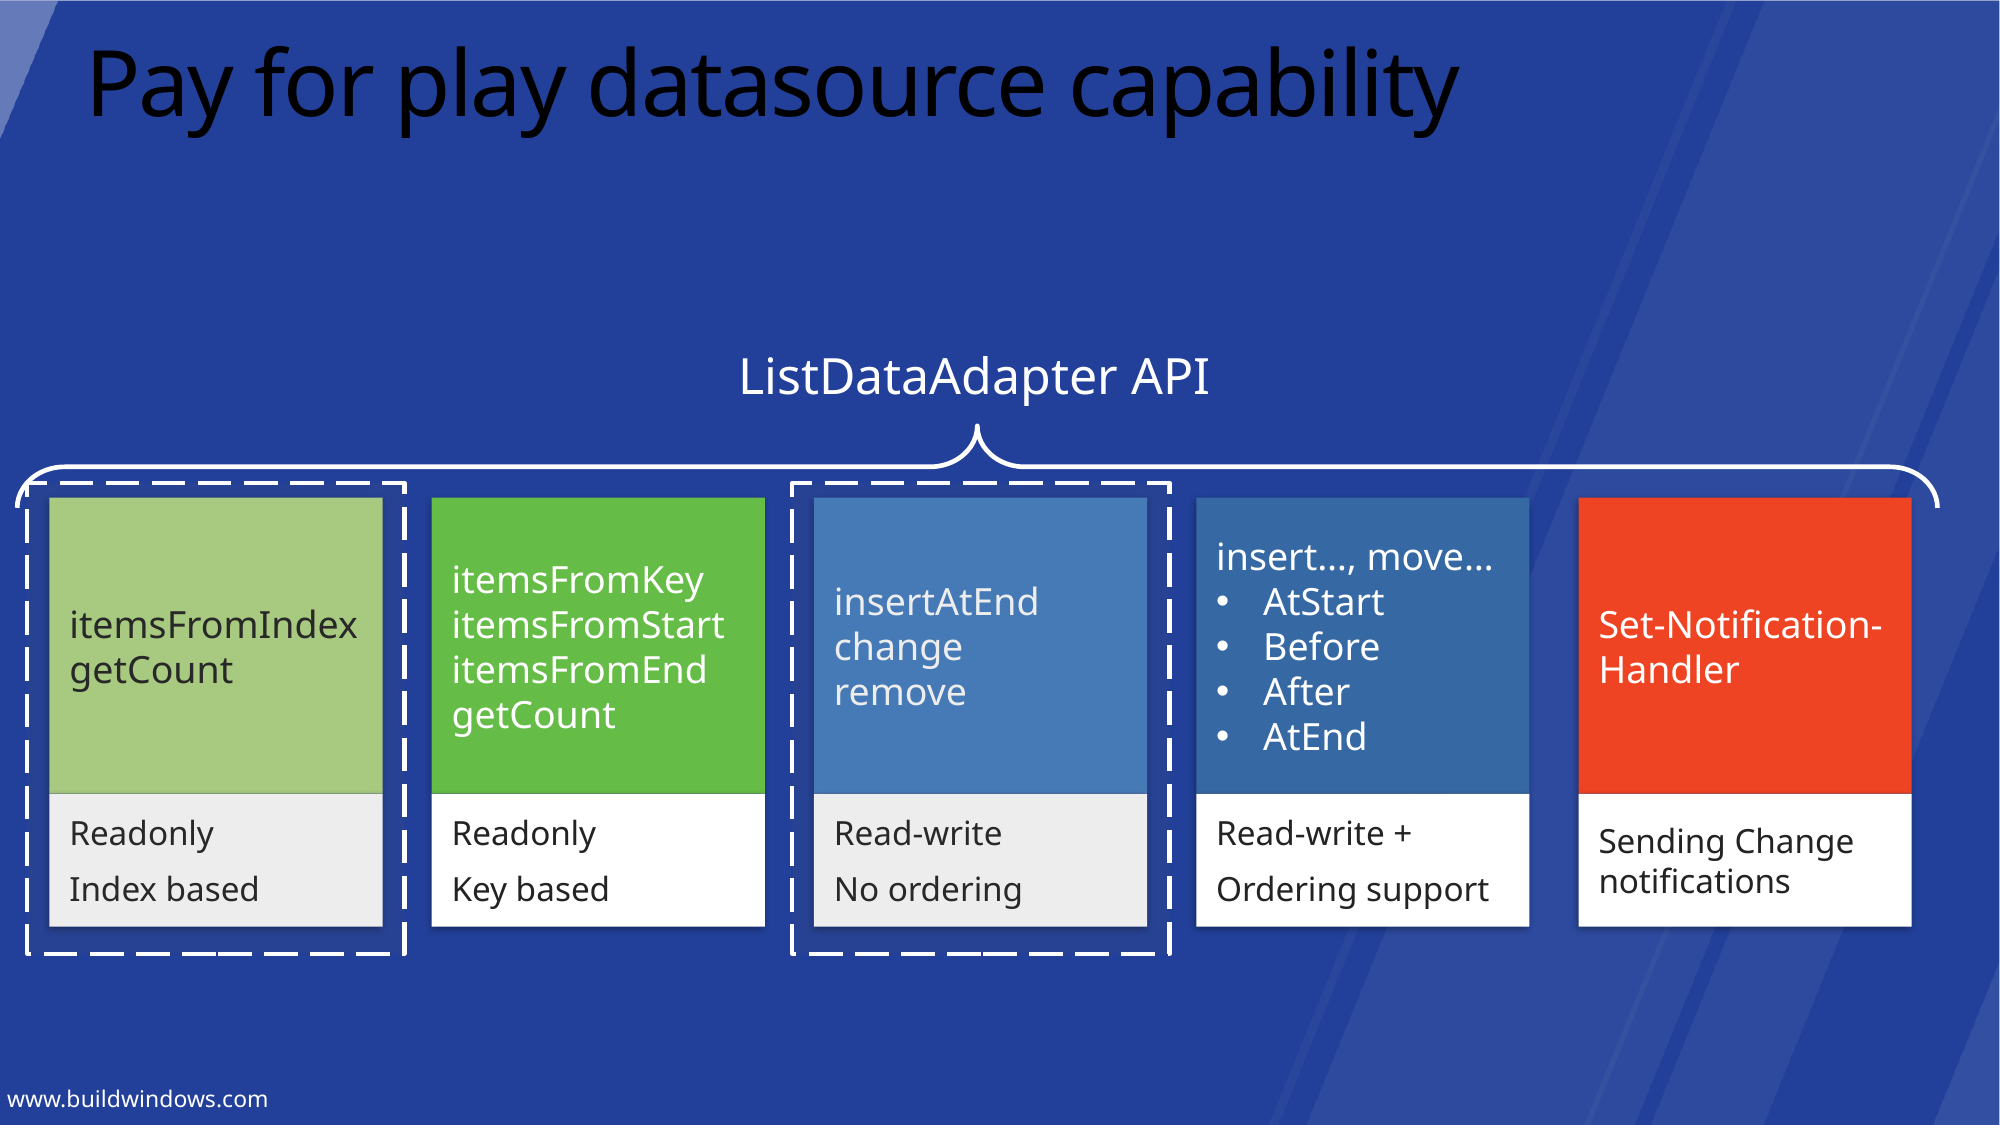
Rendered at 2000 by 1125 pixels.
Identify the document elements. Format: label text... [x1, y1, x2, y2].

text_box Readonly Key based [431, 793, 766, 927]
text_box ListDataAdapter API [723, 336, 1226, 412]
picture [0, 0, 2000, 1125]
text_box insert…, move… AtStart Before After AtEnd [1196, 508, 1530, 792]
text_box Set-Notification-Handler [1578, 508, 1912, 792]
text_box [16, 484, 27, 508]
text_box Sending Change notifications [1578, 793, 1912, 927]
text_box [25, 481, 407, 956]
text_box [790, 481, 1172, 956]
title Pay for play datasource capability [85, 37, 1914, 138]
text_box itemsFromKey itemsFromStart itemsFromEnd getCount [431, 508, 766, 792]
text_box [27, 425, 1939, 508]
text_box Read-write + Ordering support [1196, 793, 1530, 927]
